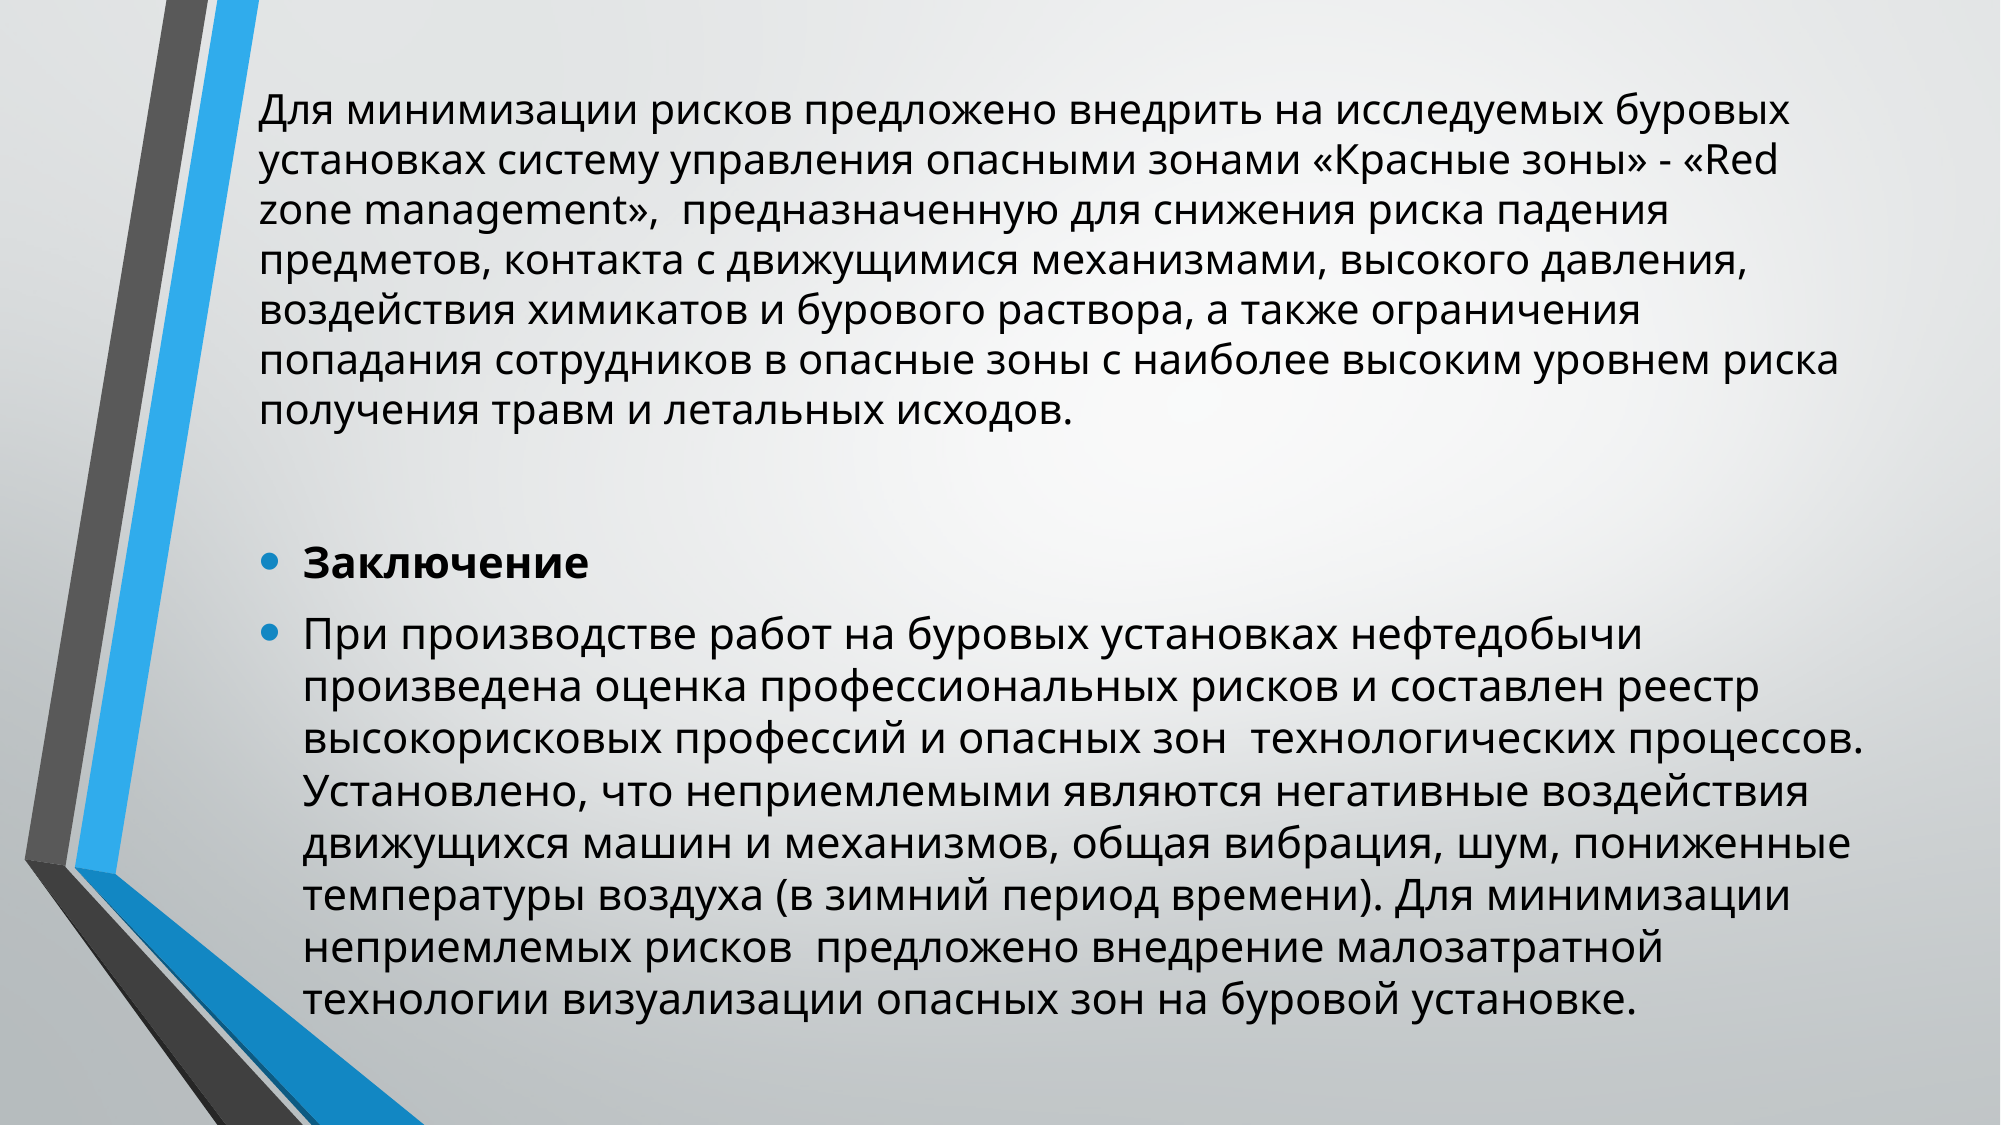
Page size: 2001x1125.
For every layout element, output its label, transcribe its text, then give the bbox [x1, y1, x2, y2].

list Заключение При производстве работ на буровых установках нефтедобычи произведена оценка профессиональных рисков и составлен реестр высокорисковых профессий и опасных зон технологических процессов. Установлено, что неприемлемыми являются негативные воздействия движущихся машин и механизмов, общая вибрация, шум, пониженные температуры воздуха (в зимний период времени). Для минимизации неприемлемых рисков предложено внедрение малозатратной технологии визуализации опасных зон на буровой установке. [243, 527, 1887, 1040]
title Для минимизации рисков предложено внедрить на исследуемых буровых установках систему управления опасными зонами «Красные зоны» - «Red zone management», предназначенную для снижения риска падения предметов, контакта с движущимися механизмами, высокого давления, воздействия химикатов и бурового раствора, а также ограничения попадания сотрудников в опасные зоны с наиболее высоким уровнем риска получения травм и летальных исходов. [243, 139, 1887, 427]
